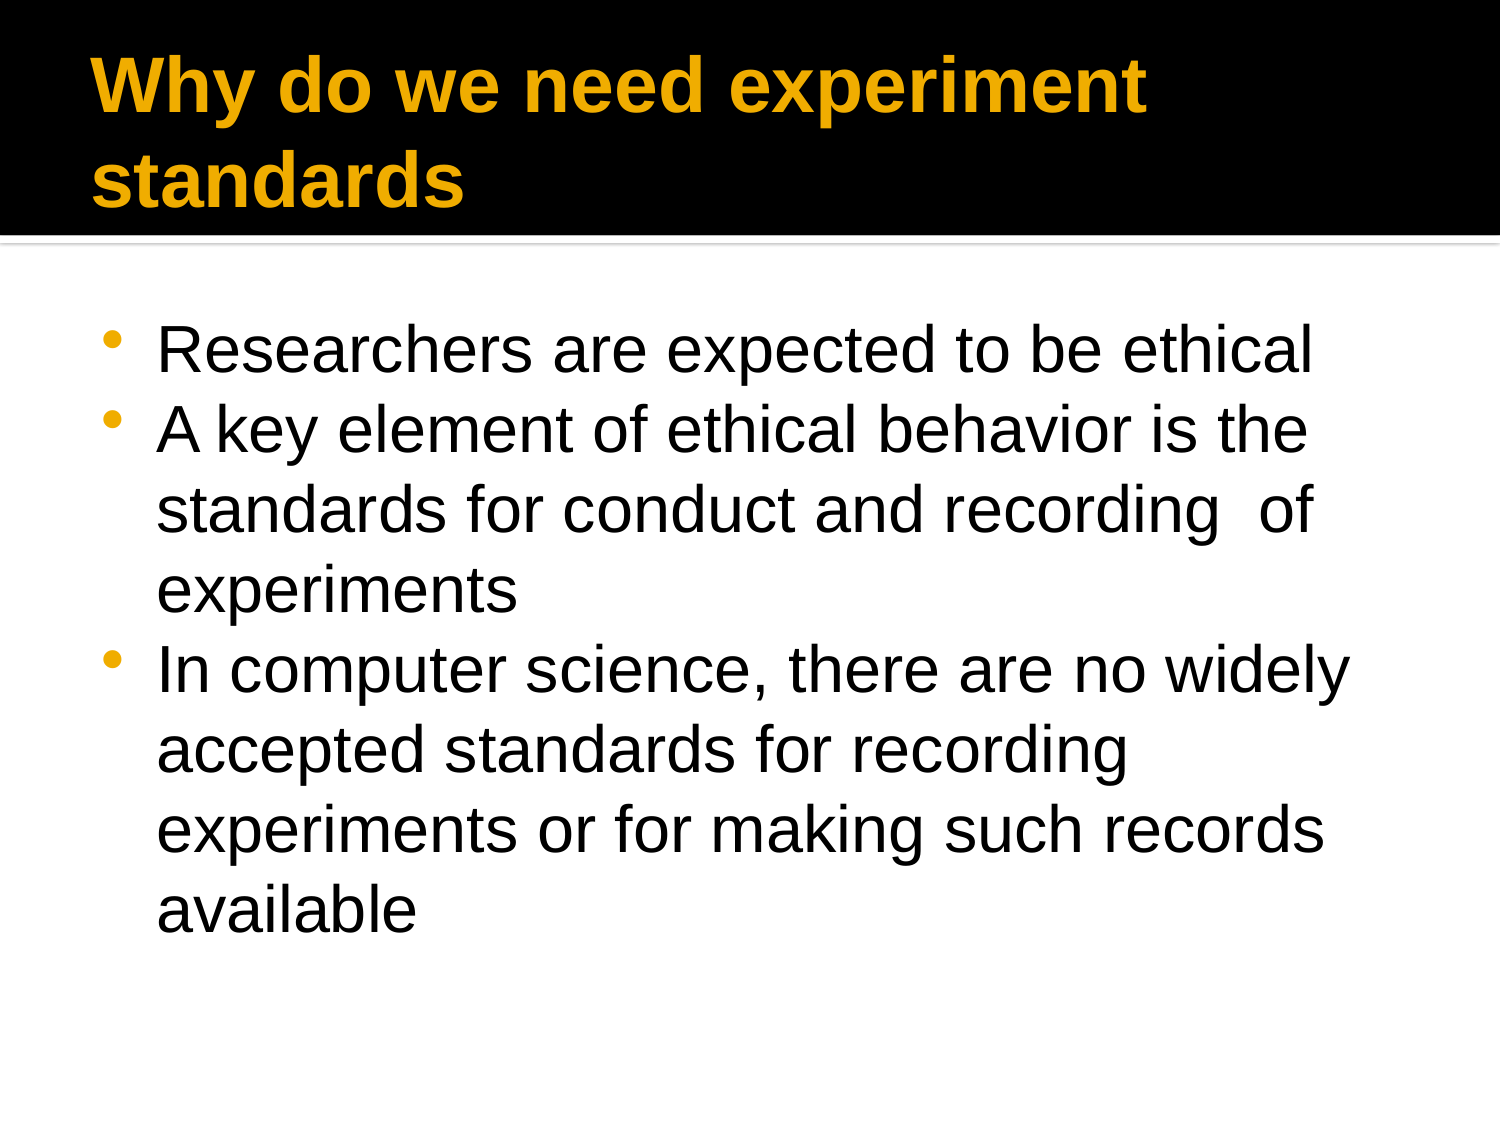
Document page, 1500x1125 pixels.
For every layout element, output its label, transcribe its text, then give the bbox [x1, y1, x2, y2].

title Why do we need experiment standards [75, 25, 1425, 231]
list Researchers are expected to be ethical A key element of ethical behavior is the standards for conduct and recording of experiments In computer science, there are no widely accepted standards for recording experiments or for making such records available [75, 291, 1425, 1050]
